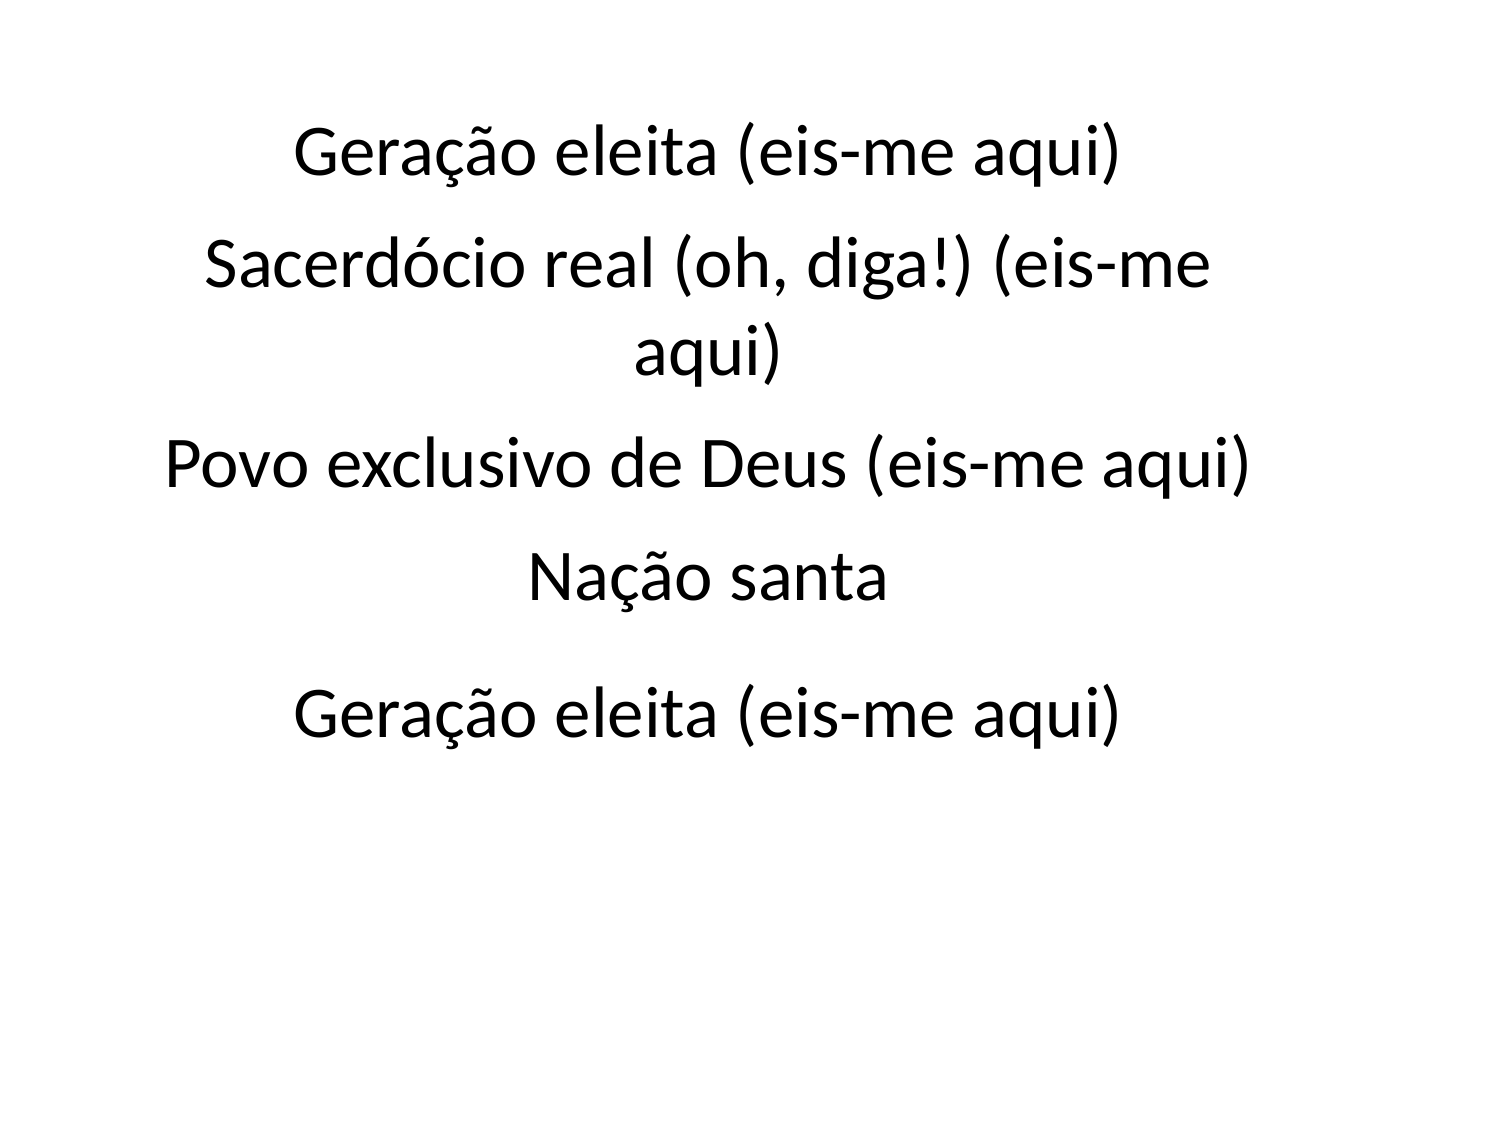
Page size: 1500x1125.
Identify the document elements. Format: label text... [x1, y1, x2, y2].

text_box Geração eleita (eis-me aqui) Sacerdócio real (oh, diga!) (eis-me aqui) Povo exclusivo de Deus (eis-me aqui) Nação santa Geração eleita (eis-me aqui) [149, 0, 1268, 760]
